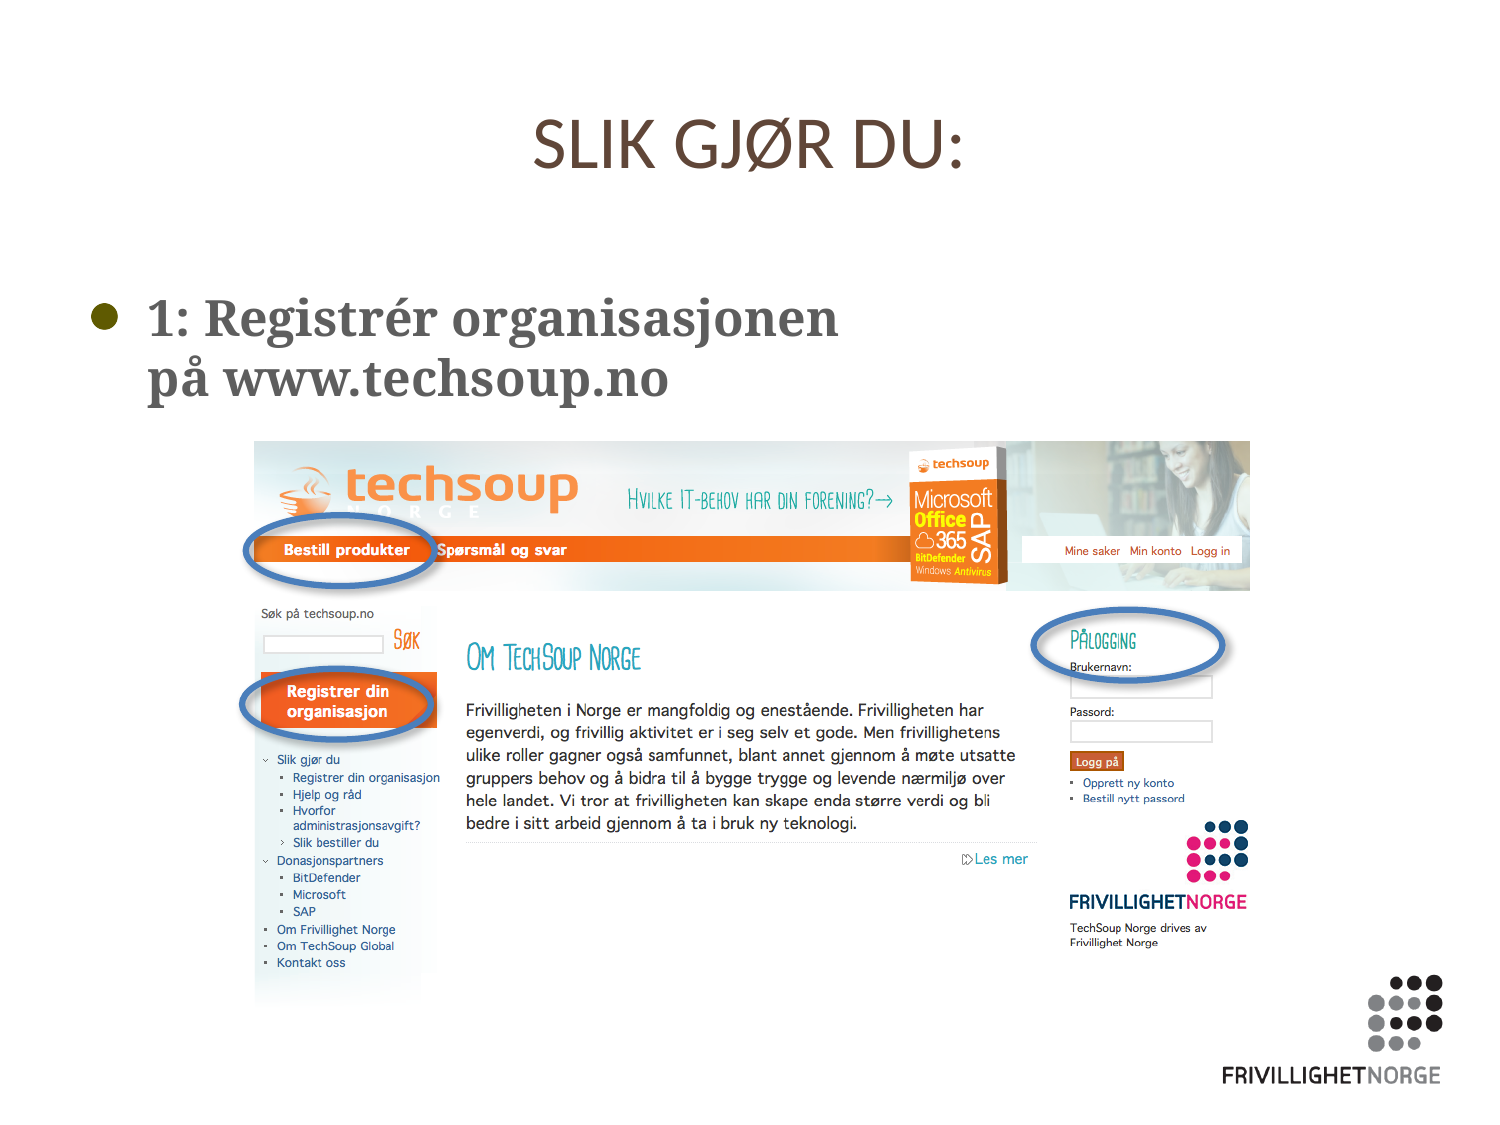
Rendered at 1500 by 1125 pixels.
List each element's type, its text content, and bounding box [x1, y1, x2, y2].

text_box [241, 690, 248, 718]
picture [253, 441, 1253, 1018]
picture [91, 303, 118, 330]
title SLIK GJØR DU: [75, 45, 1425, 233]
text_box [244, 541, 248, 560]
list 1: Registrér organisasjonen på www.techsoup.no [76, 278, 869, 457]
